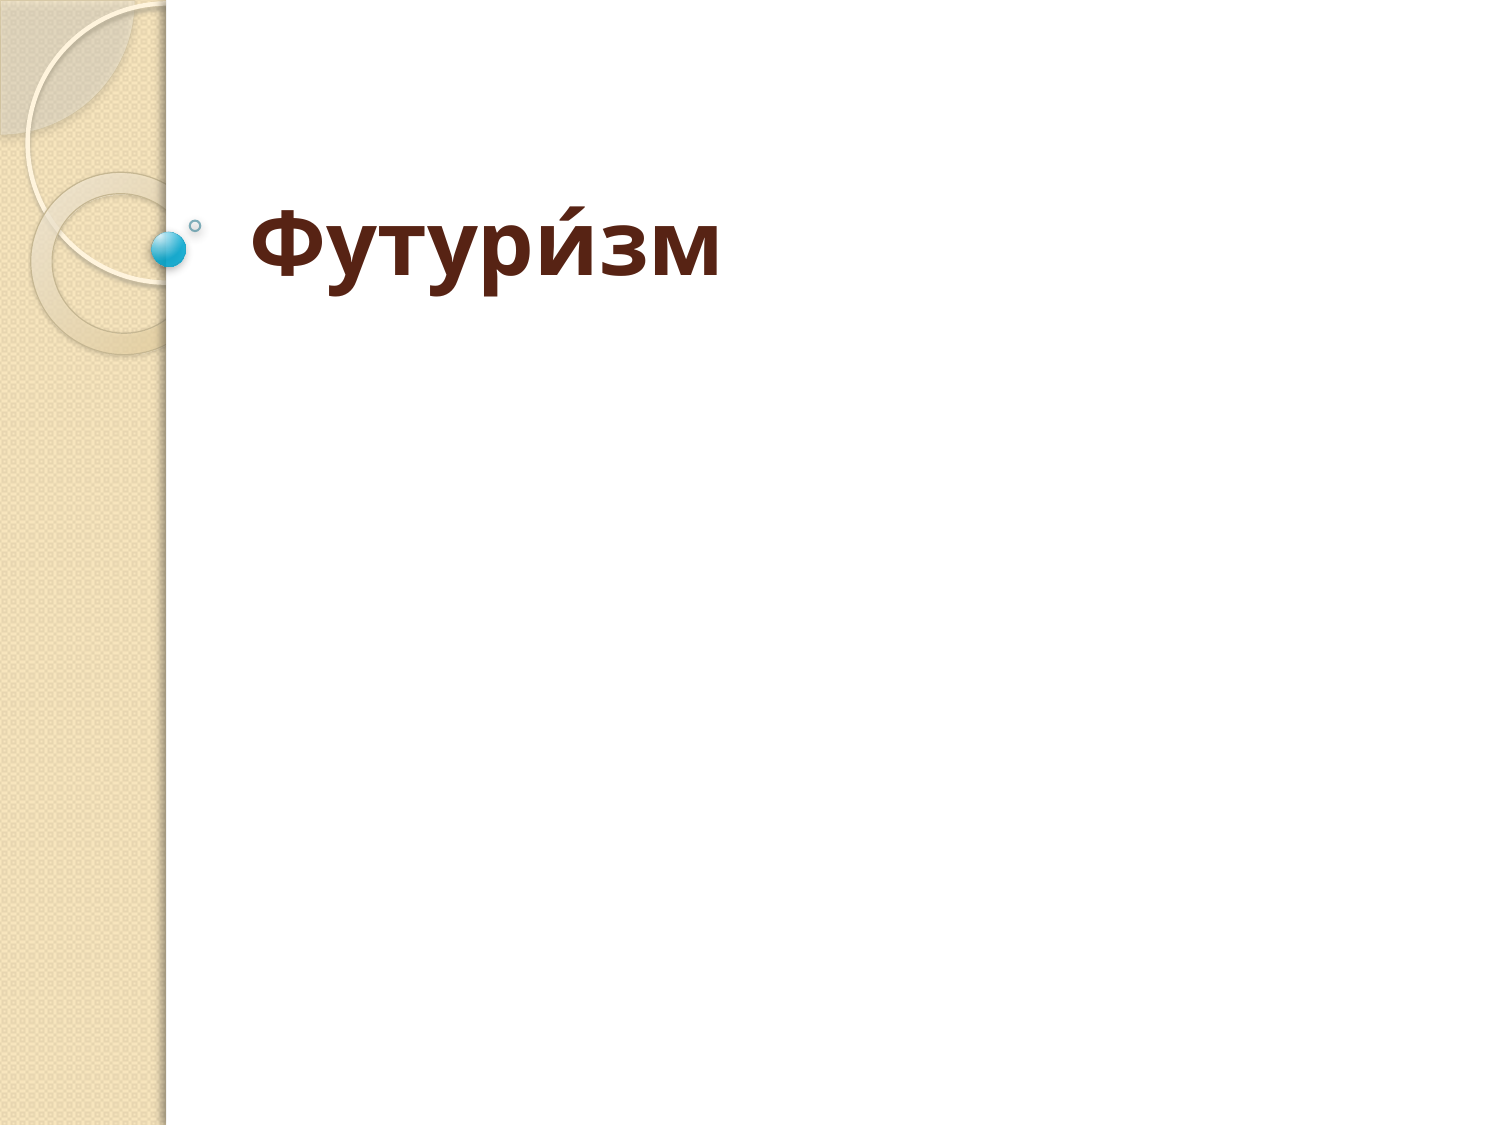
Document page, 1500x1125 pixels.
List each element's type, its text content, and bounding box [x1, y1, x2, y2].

title Футури́зм [234, 59, 1450, 301]
